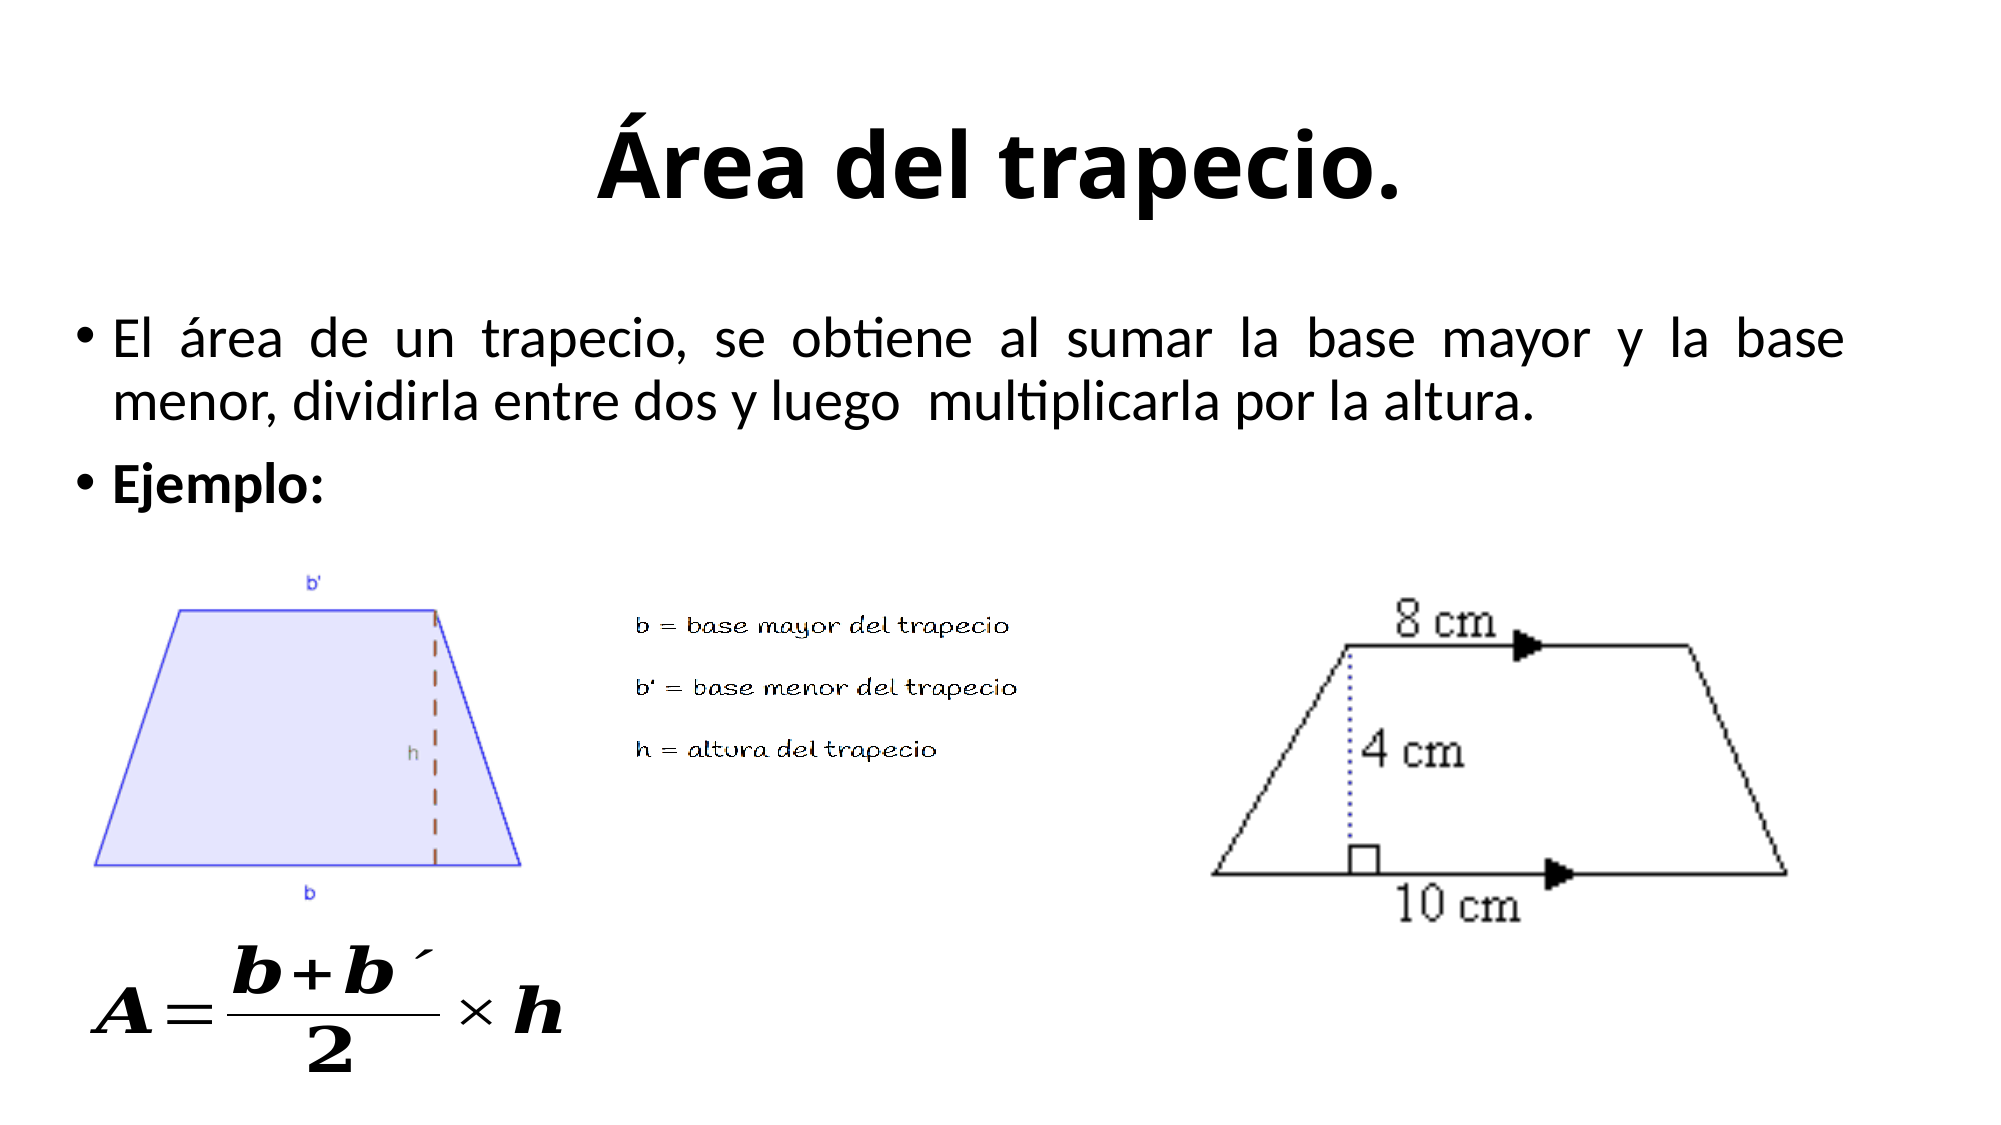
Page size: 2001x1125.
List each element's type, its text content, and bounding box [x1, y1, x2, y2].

picture [595, 596, 1027, 771]
picture [1209, 596, 1799, 930]
picture [86, 562, 545, 910]
list El área de un trapecio, se obtiene al sumar la base mayor y la base menor, dividirla entre dos y luego multiplicarla por la altura. Ejemplo: [60, 299, 1863, 1107]
title Área del trapecio. [137, 59, 1863, 278]
